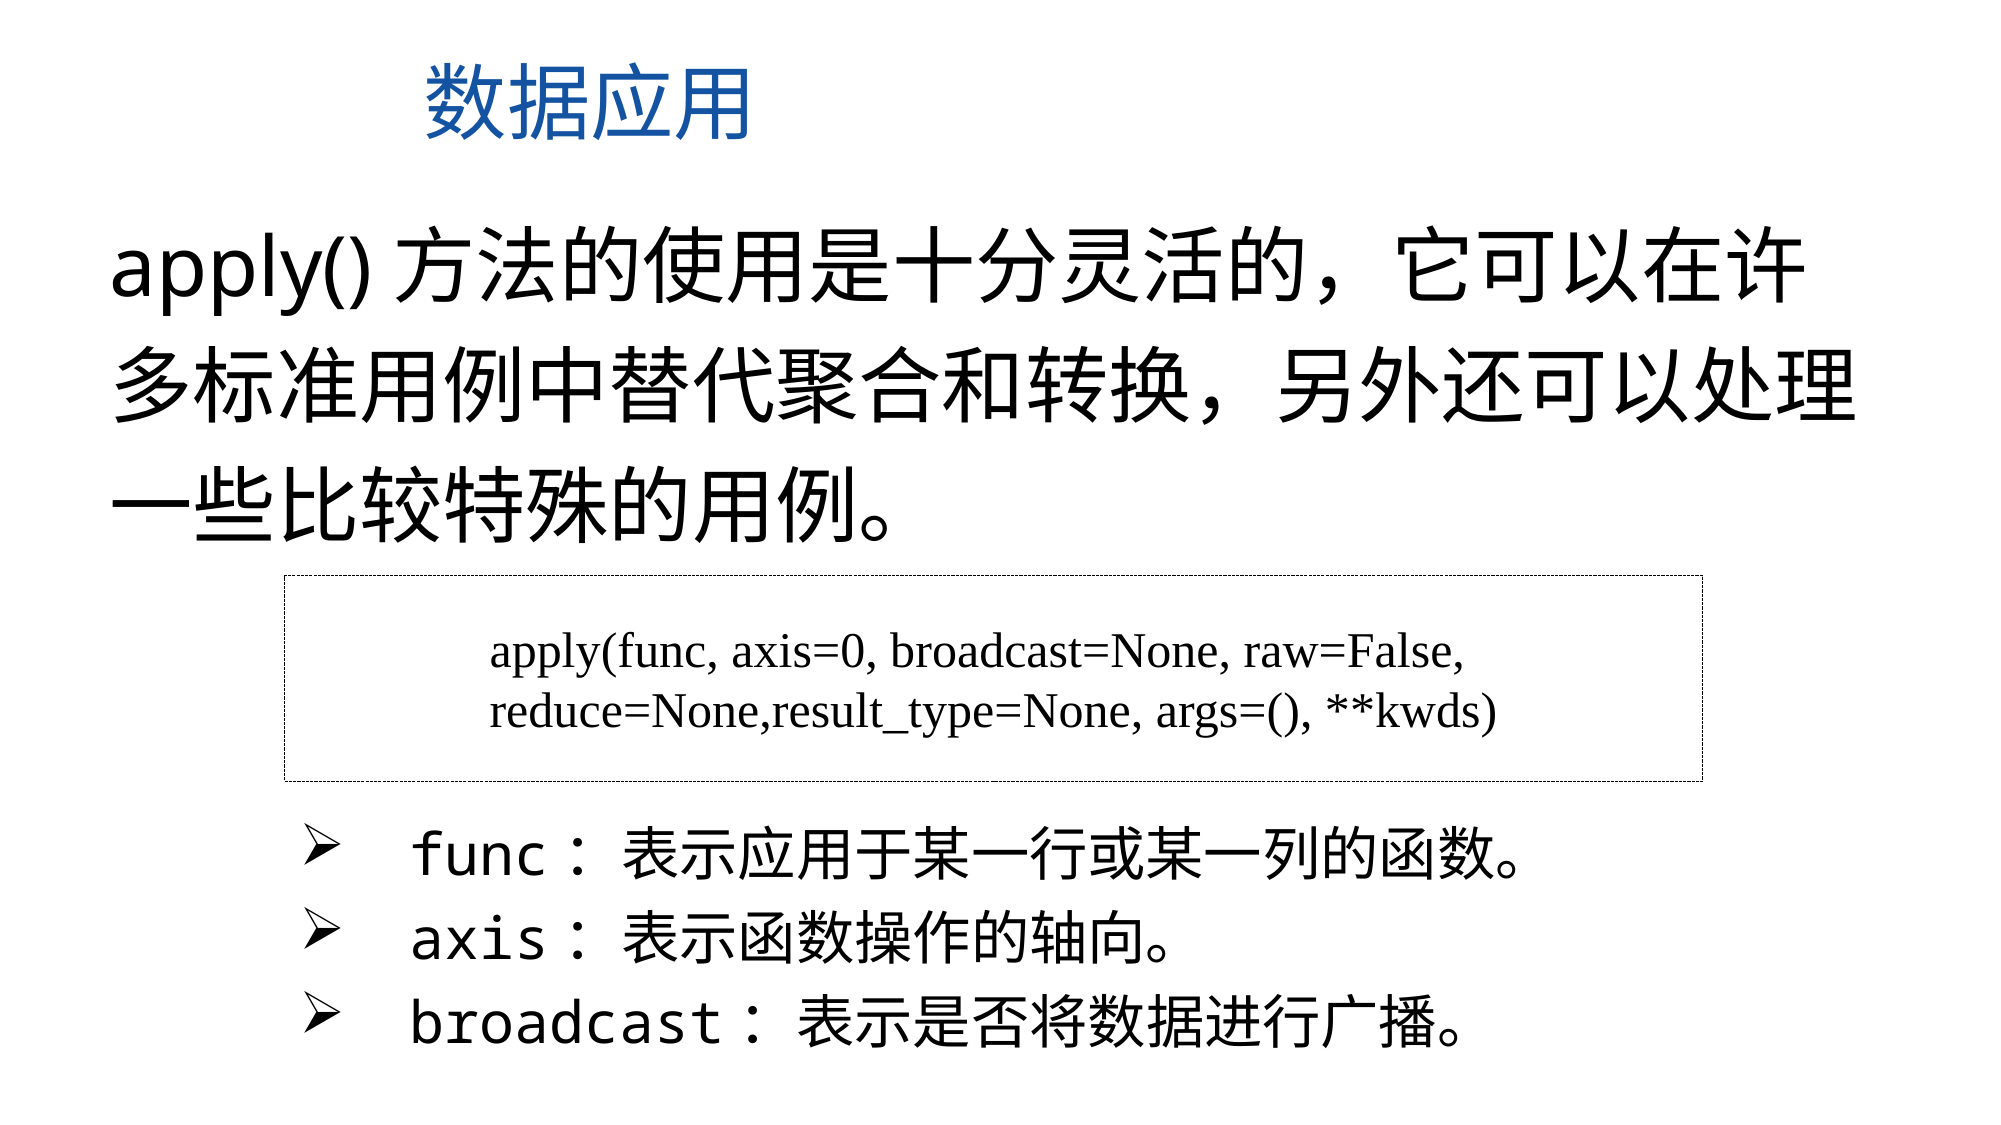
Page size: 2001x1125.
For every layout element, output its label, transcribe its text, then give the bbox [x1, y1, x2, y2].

text_box func：表示应用于某一行或某一列的函数。 axis：表示函数操作的轴向。 broadcast：表示是否将数据进行广播。 [284, 795, 1703, 1063]
text_box 数据应用 [409, 43, 1494, 158]
text_box [284, 575, 1703, 782]
text_box apply()方法的使用是十分灵活的，它可以在许多标准用例中替代聚合和转换，另外还可以处理一些比较特殊的用例。 [94, 185, 1898, 561]
